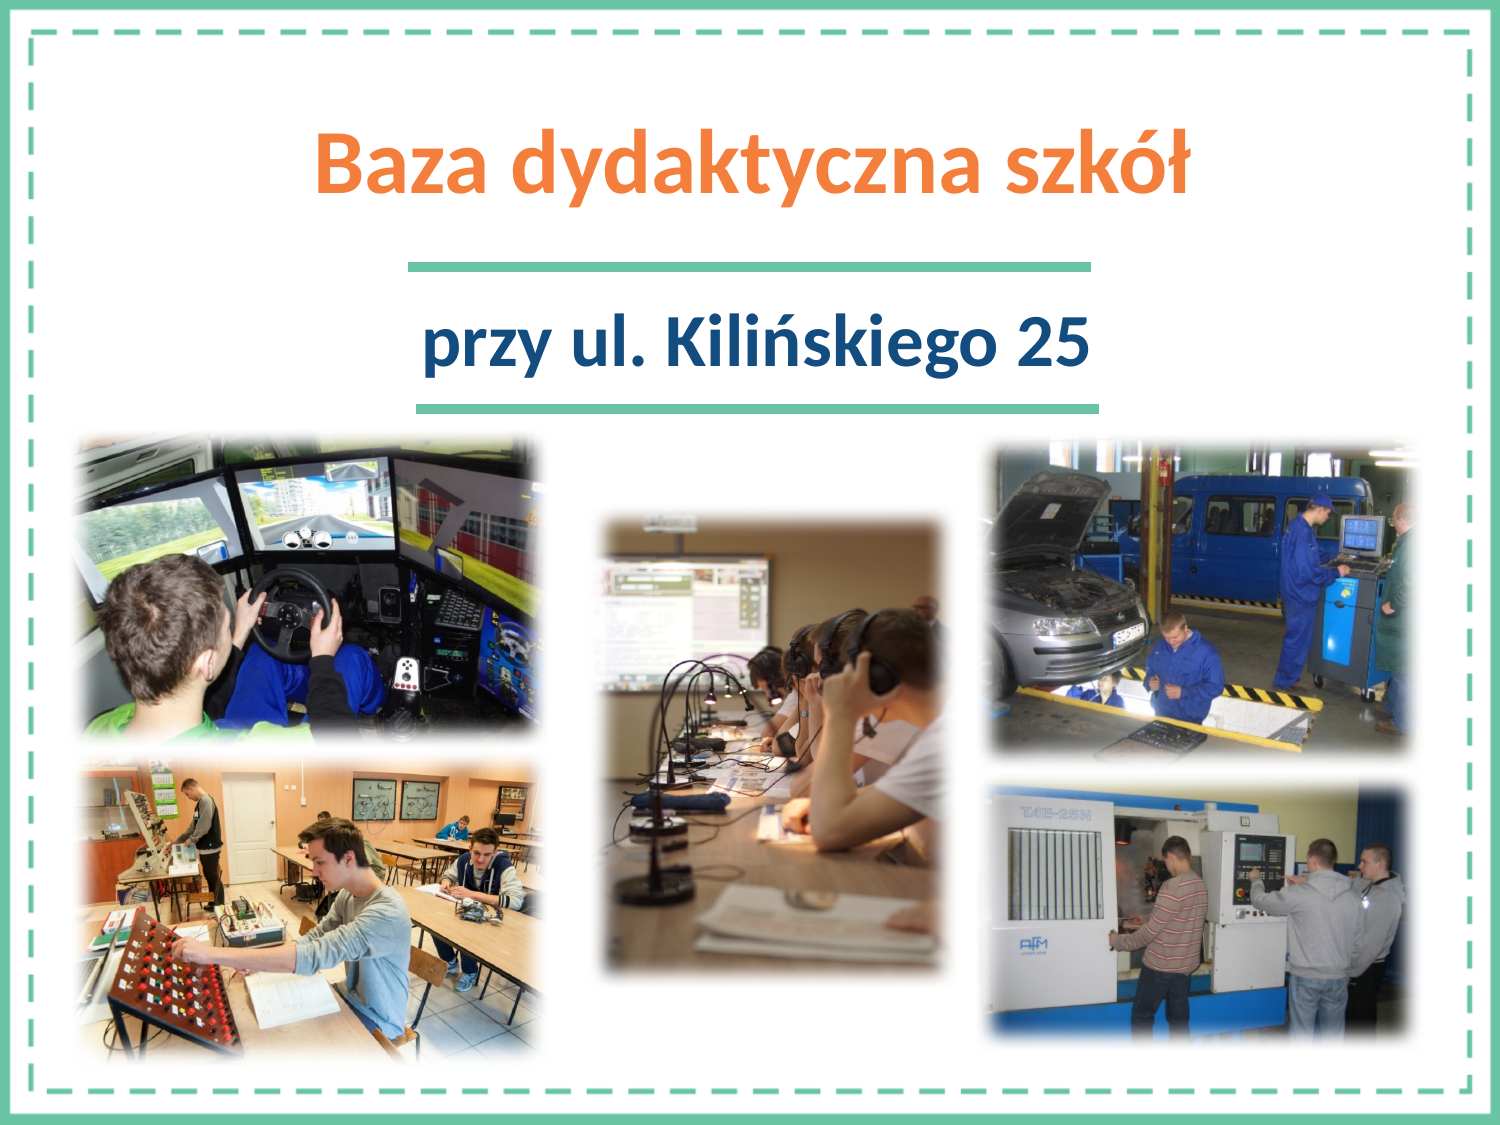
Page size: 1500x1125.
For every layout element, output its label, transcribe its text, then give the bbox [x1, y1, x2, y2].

text_box przy ul. Kilińskiego 25 [67, 284, 1447, 389]
title Baza dydaktyczna szkół [77, 63, 1428, 251]
picture [0, 0, 1500, 1125]
